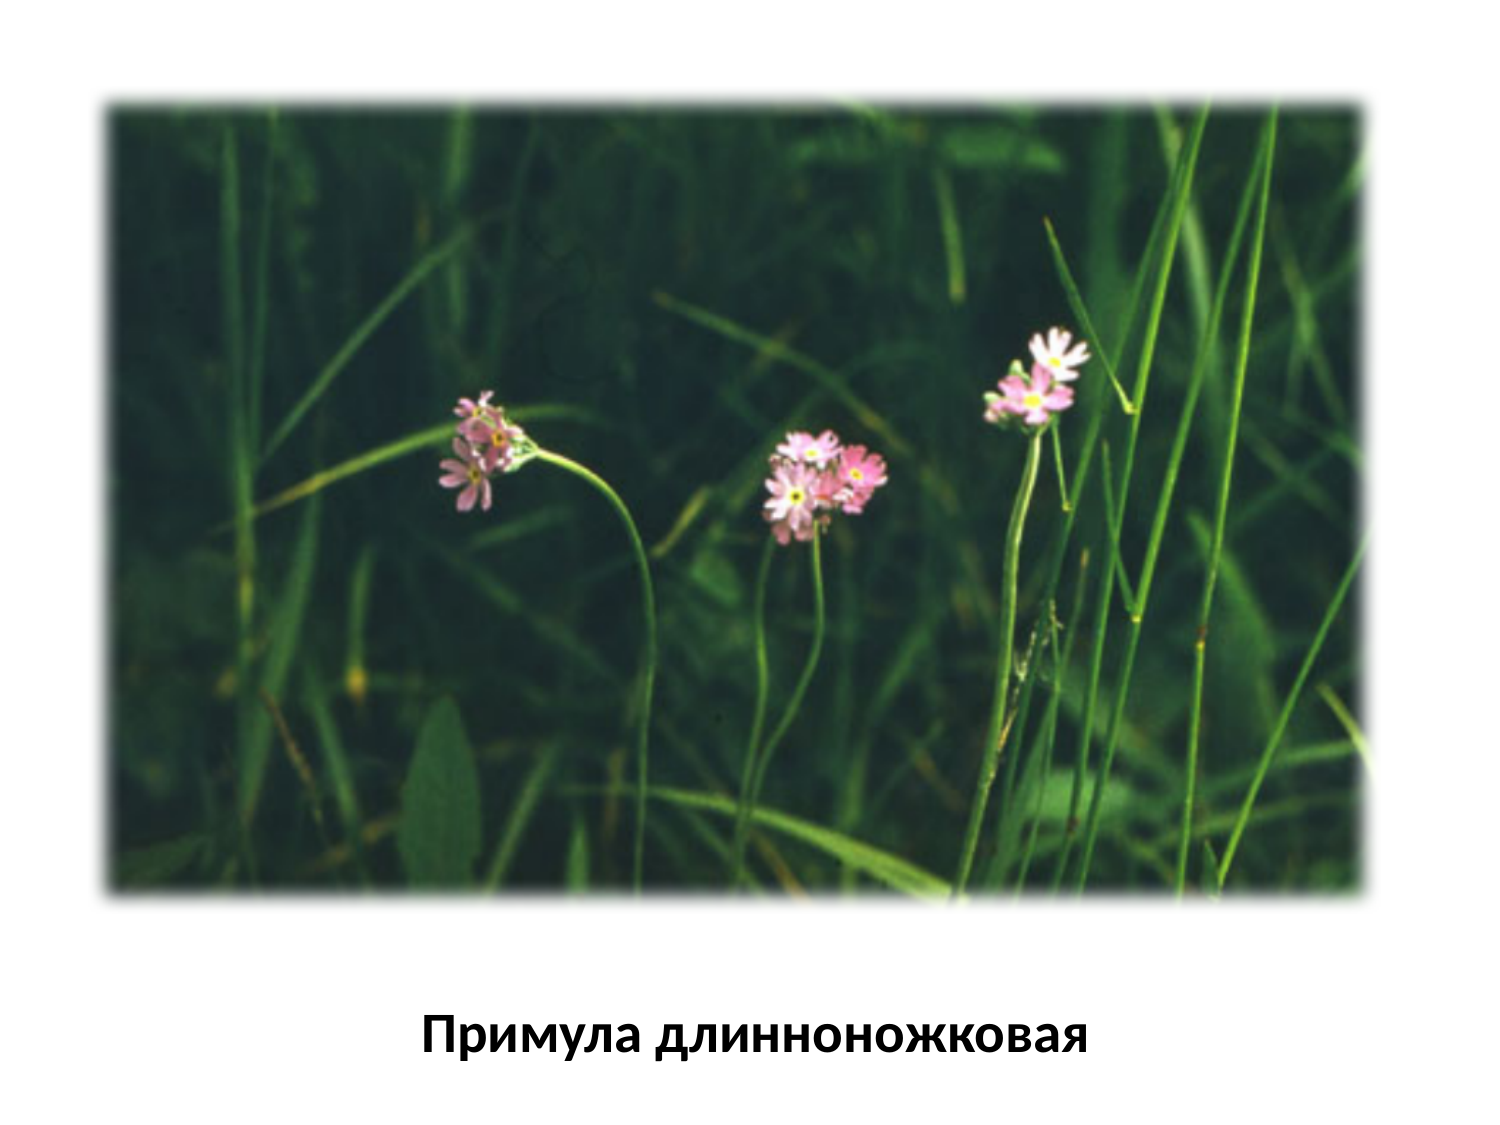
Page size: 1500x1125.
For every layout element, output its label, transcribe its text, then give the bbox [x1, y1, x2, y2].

picture [88, 86, 1381, 914]
title Примула длинноножковая [360, 987, 1152, 1072]
